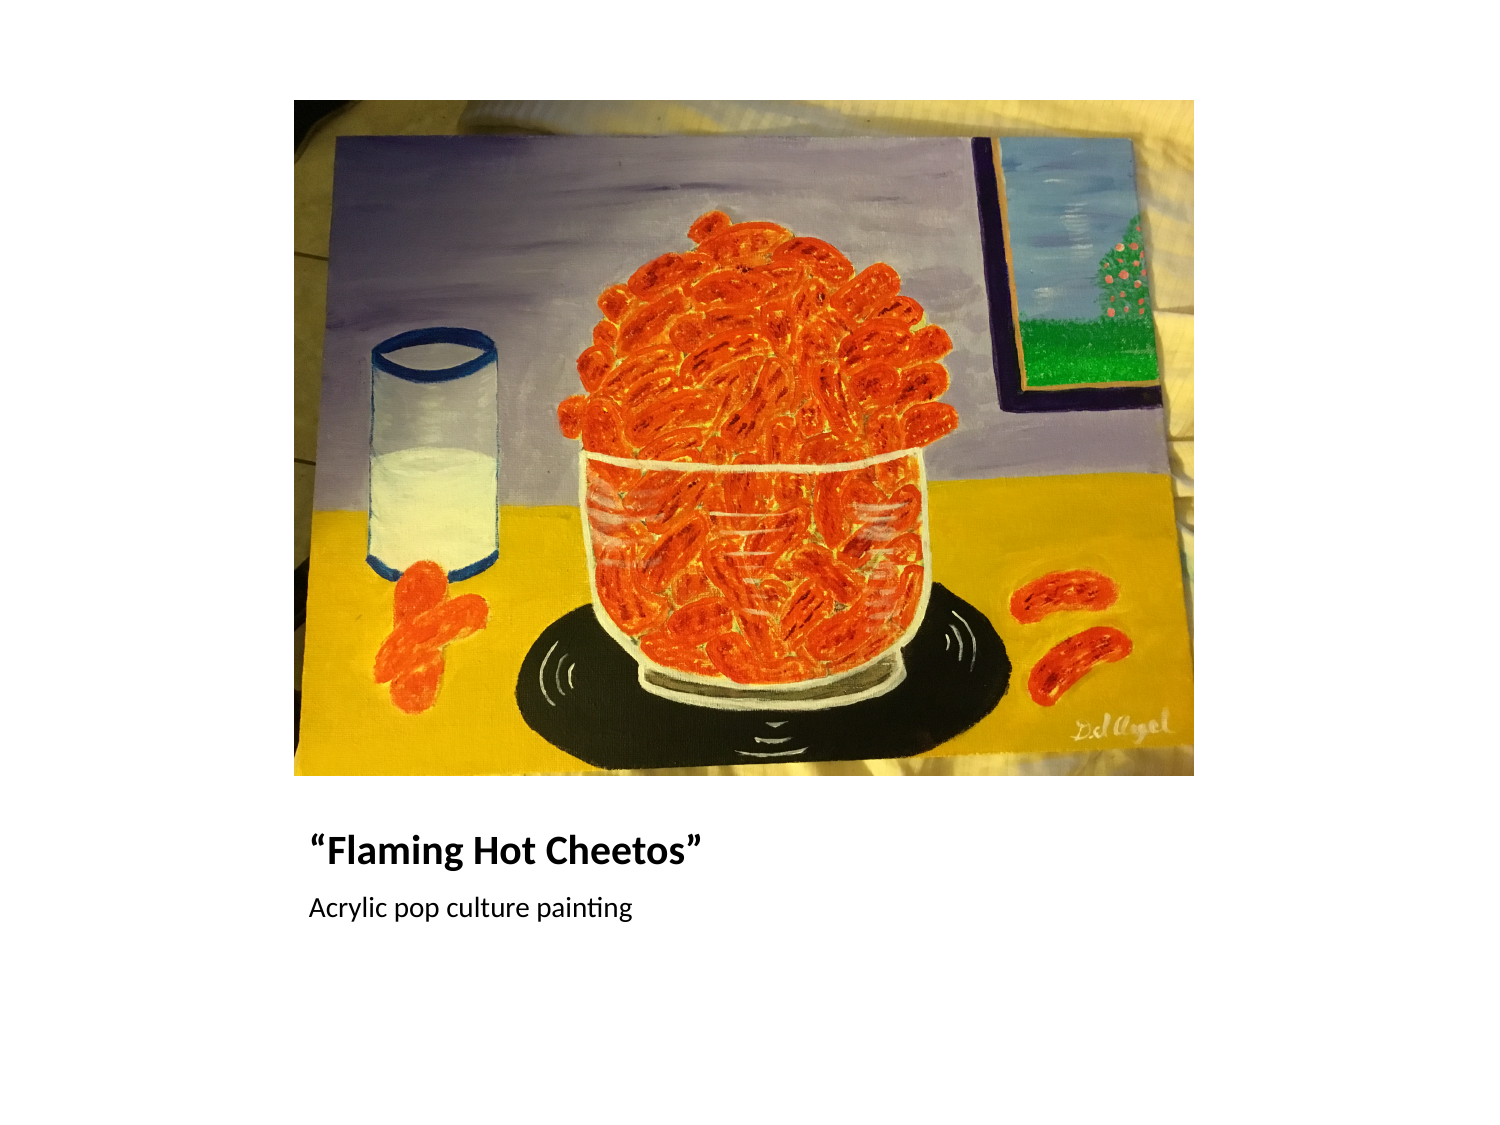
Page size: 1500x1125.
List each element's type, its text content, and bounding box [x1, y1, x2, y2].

list Acrylic pop culture painting [294, 880, 1194, 1013]
title “Flaming Hot Cheetos” [294, 787, 1194, 880]
picture [293, 100, 1195, 776]
